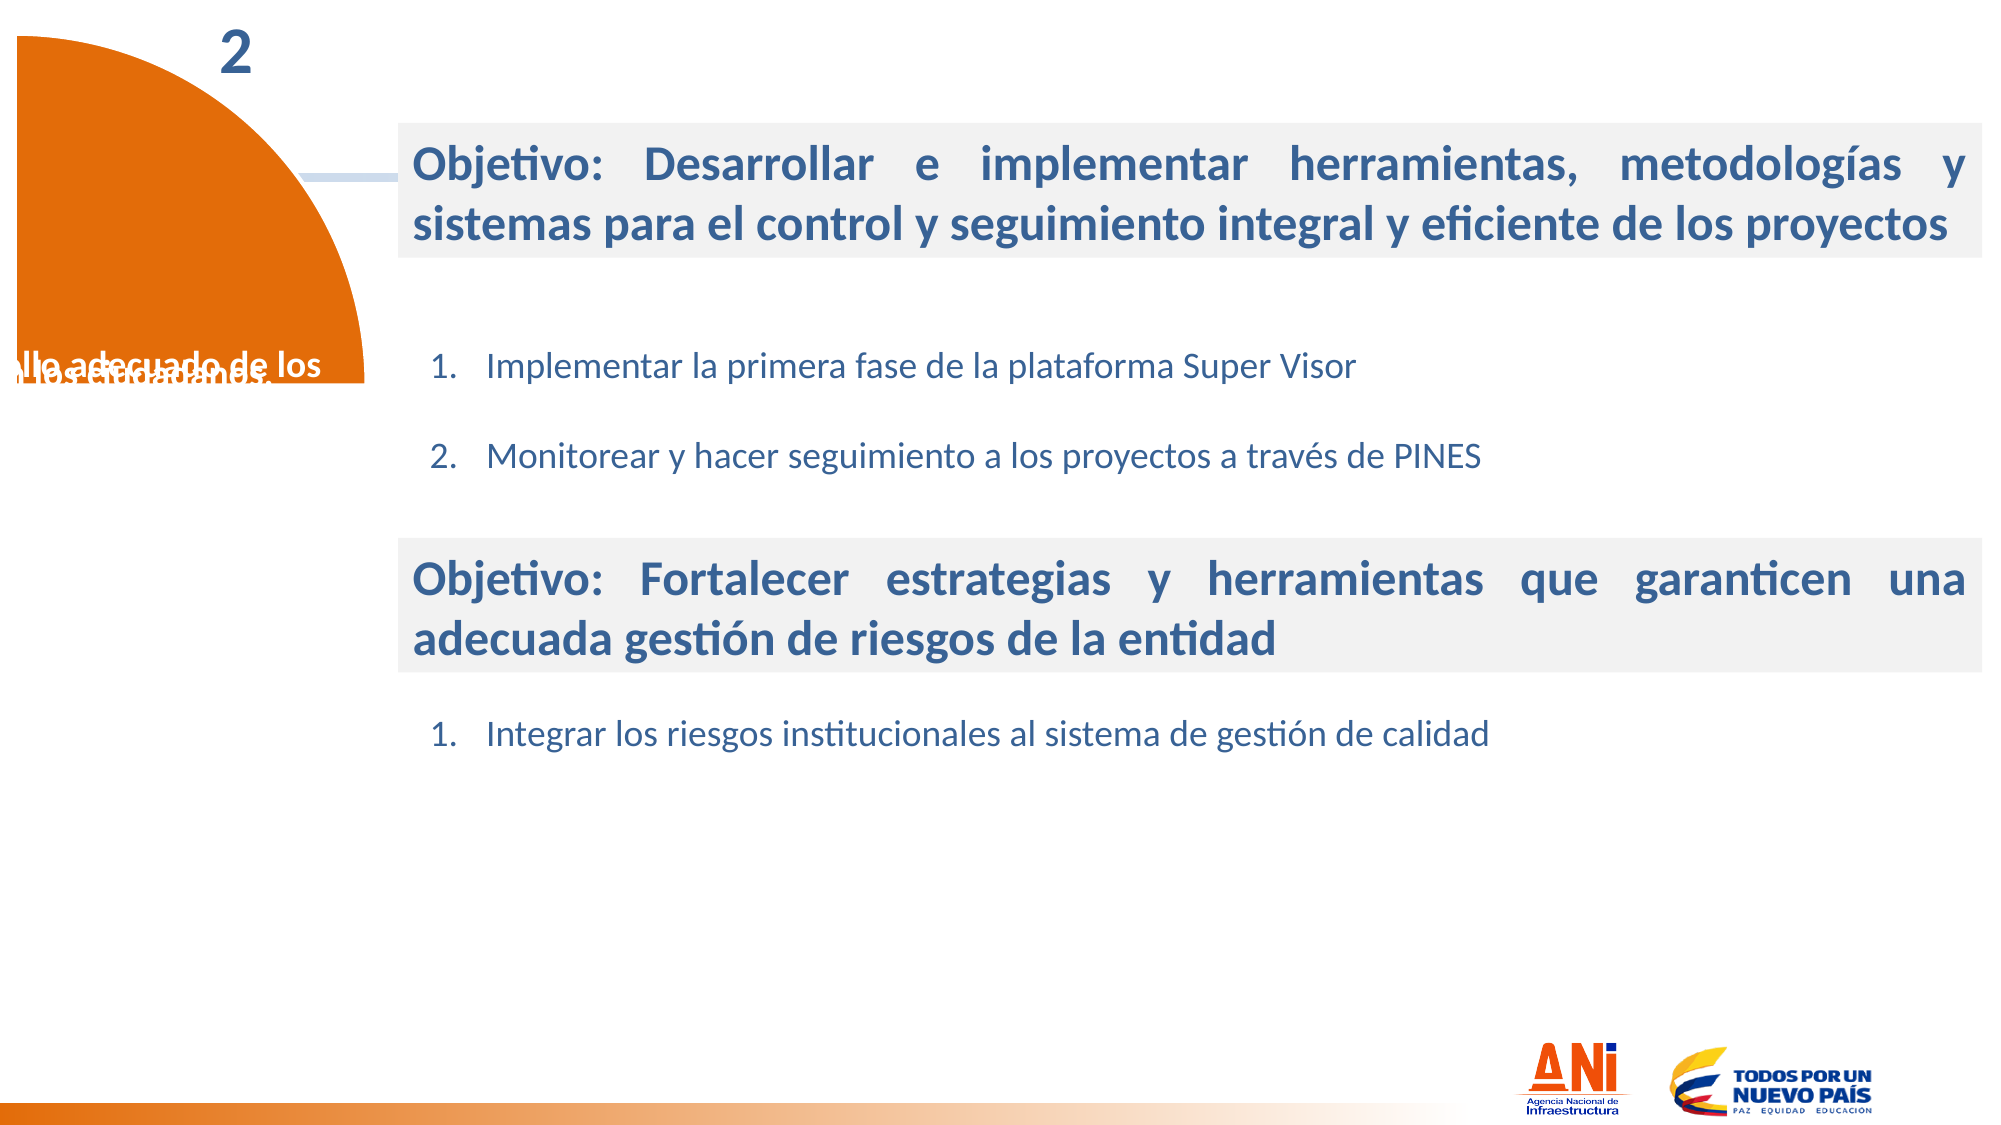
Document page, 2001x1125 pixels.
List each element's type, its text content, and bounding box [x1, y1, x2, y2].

picture [1504, 1031, 1640, 1125]
picture [1662, 1043, 1876, 1121]
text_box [0, 0, 596, 820]
text_box Objetivo: Desarrollar e implementar herramientas, metodologías y sistemas para el control y seguimiento integral y eficiente de los proyectos [599, 122, 1983, 258]
text_box Objetivo: Fortalecer estrategias y herramientas que garanticen una adecuada gestión de riesgos de la entidad [599, 537, 1983, 673]
text_box Integrar los riesgos institucionales al sistema de gestión de calidad [599, 702, 1966, 807]
text_box Implementar la primera fase de la plataforma Super Visor Monitorear y hacer seguimiento a los proyectos a través de PINES [599, 333, 1966, 484]
